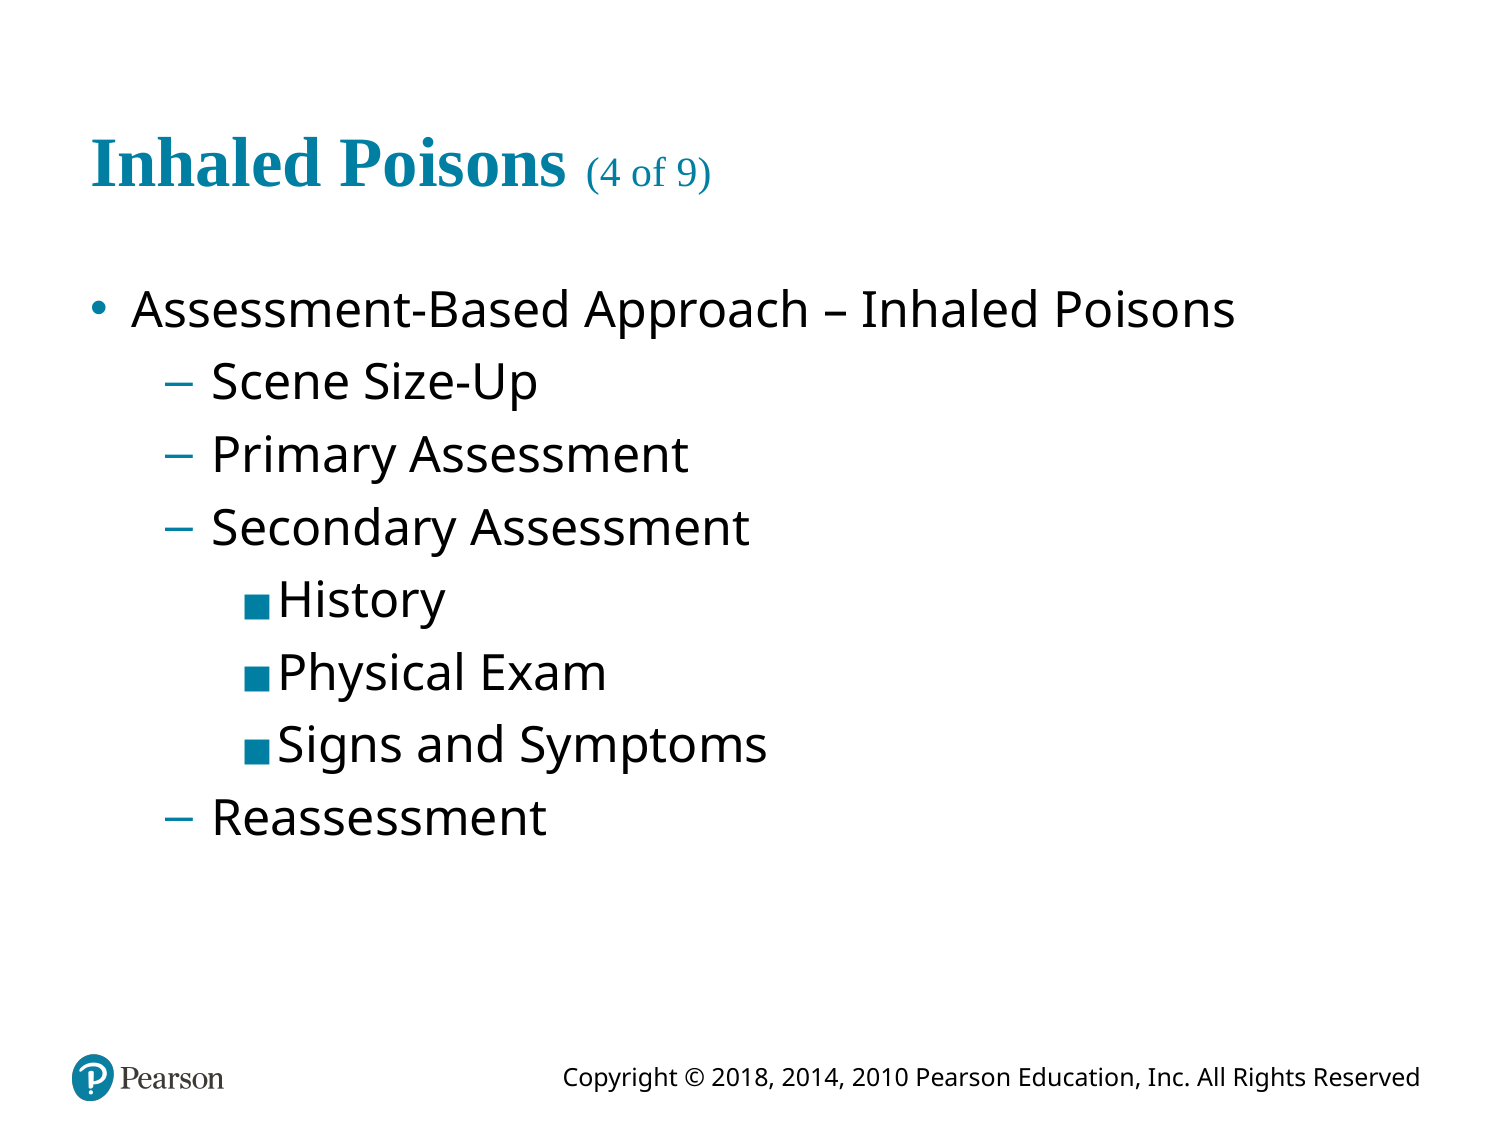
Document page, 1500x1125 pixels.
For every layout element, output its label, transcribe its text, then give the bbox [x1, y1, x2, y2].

title Inhaled Poisons (4 of 9) [75, 35, 1425, 216]
picture [72, 1087, 83, 1101]
picture [80, 1063, 106, 1088]
picture [72, 1054, 88, 1070]
picture [98, 1054, 224, 1101]
list Assessment-Based Approach – Inhaled Poisons Scene Size-Up Primary Assessment Secondary Assessment History Physical Exam Signs and Symptoms Reassessment [75, 262, 1425, 1005]
